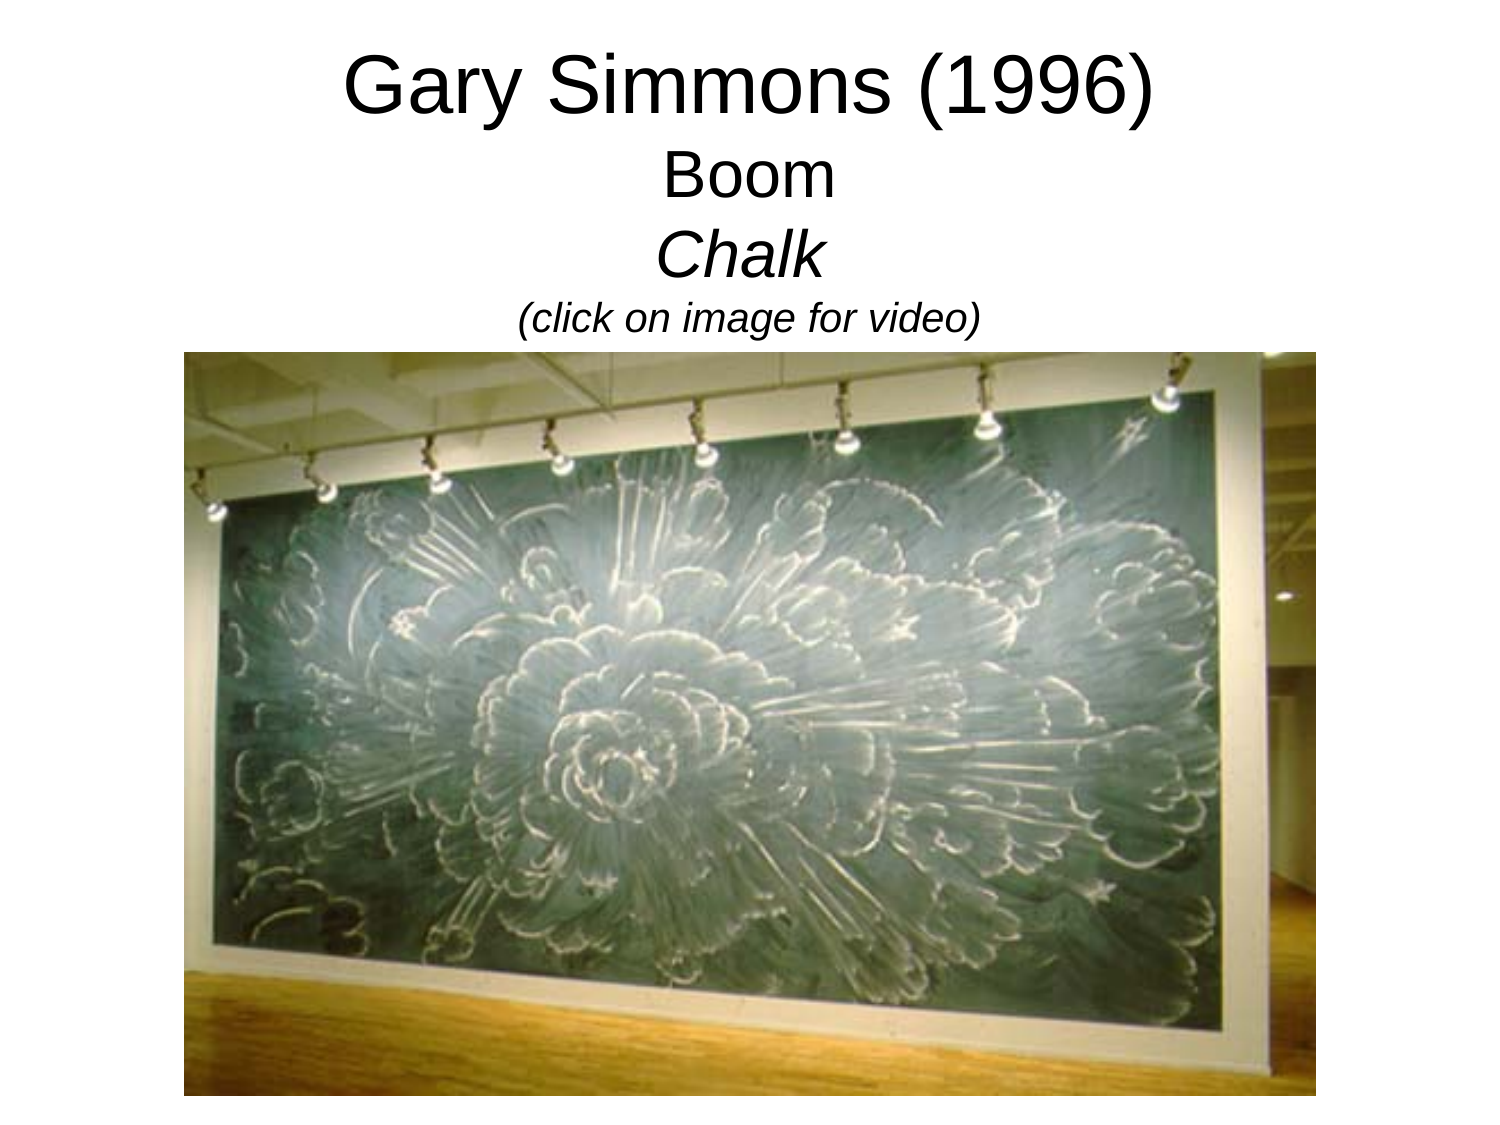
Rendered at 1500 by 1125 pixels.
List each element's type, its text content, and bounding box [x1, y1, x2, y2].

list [74, 352, 1426, 1096]
title Gary Simmons (1996) Boom Chalk (click on image for video) [74, 91, 1426, 280]
